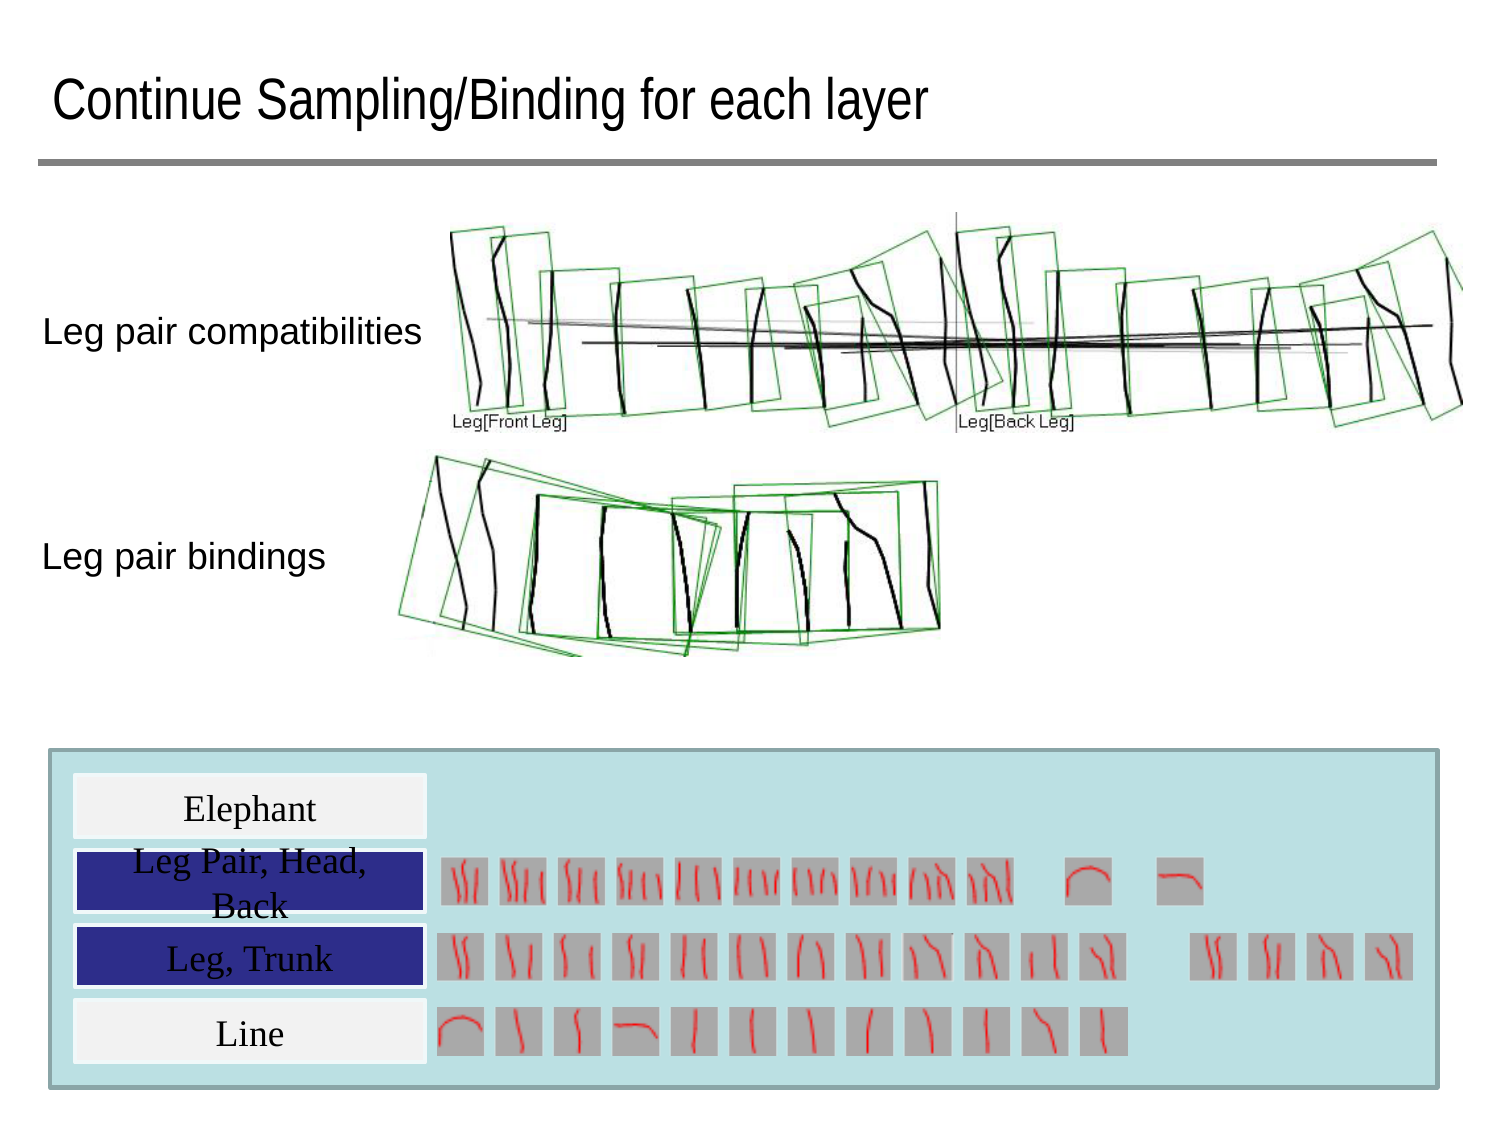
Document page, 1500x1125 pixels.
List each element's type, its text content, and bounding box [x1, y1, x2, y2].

text_box Leg pair compatibilities [27, 299, 438, 360]
title Continue Sampling/Binding for each layer [37, 37, 1226, 156]
text_box [48, 748, 1440, 1090]
picture [437, 932, 1413, 988]
picture [437, 849, 1213, 915]
text_box Elephant [73, 773, 427, 839]
text_box Line [73, 998, 427, 1064]
text_box Leg pair bindings [26, 524, 342, 585]
text_box Leg Pair, Head, Back [73, 848, 427, 914]
picture [437, 1007, 1128, 1056]
text_box Leg, Trunk [73, 923, 427, 989]
picture [387, 449, 976, 657]
picture [449, 212, 1463, 434]
